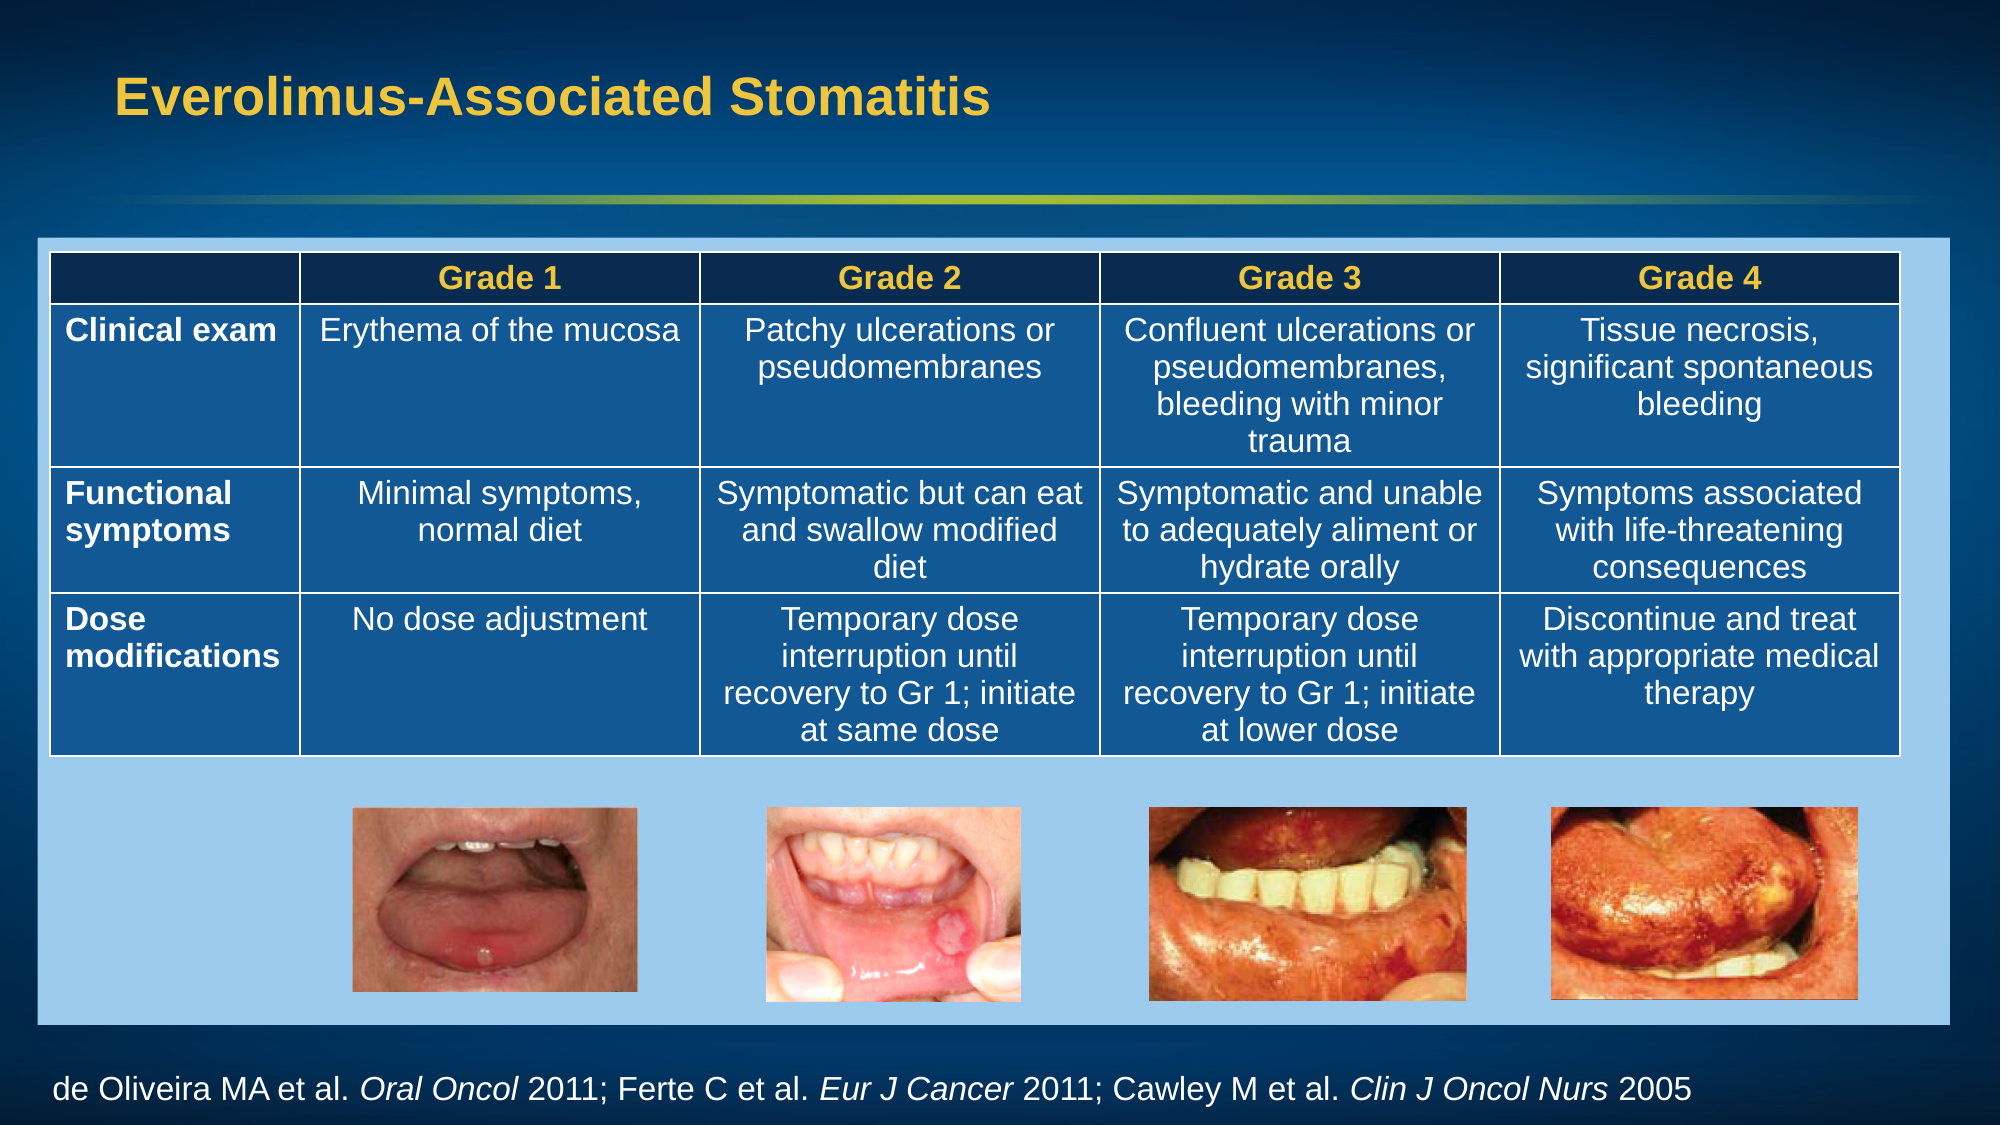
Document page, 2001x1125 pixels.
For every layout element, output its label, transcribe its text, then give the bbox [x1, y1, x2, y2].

table_cell Temporary dose interruption until recovery to Gr 1; initiate at same dose [701, 594, 1099, 755]
table_header Grade 3 [1101, 253, 1499, 303]
text_box de Oliveira MA et al. Oral Oncol 2011; Ferte C et al. Eur J Cancer 2011; Cawley M et al. Clin J Oncol Nurs 2005 [37, 1059, 1950, 1115]
table_header Grade 2 [701, 253, 1099, 303]
table_cell Discontinue and treat with appropriate medical therapy [1501, 594, 1899, 755]
text_box [37, 237, 1950, 1025]
title Everolimus-Associated Stomatitis [99, 0, 1900, 188]
table_cell Tissue necrosis, significant spontaneous bleeding [1501, 305, 1899, 466]
picture [0, 0, 2000, 1125]
table_cell Temporary dose interruption until recovery to Gr 1; initiate at lower dose [1101, 594, 1499, 755]
table_cell Functional symptoms [51, 468, 299, 592]
table_cell Erythema of the mucosa [301, 305, 699, 466]
table_cell No dose adjustment [301, 594, 699, 755]
table_cell Dose modifications [51, 594, 299, 755]
table_header Grade 4 [1501, 253, 1899, 303]
table_cell Confluent ulcerations or pseudomembranes, bleeding with minor trauma [1101, 305, 1499, 466]
table_cell Symptomatic but can eat and swallow modified diet [701, 468, 1099, 592]
table_header [51, 253, 299, 303]
table_cell Clinical exam [51, 305, 299, 466]
table_cell Symptomatic and unable to adequately aliment or hydrate orally [1101, 468, 1499, 592]
table_header Grade 1 [301, 253, 699, 303]
table_cell Symptoms associated with life-threatening consequences [1501, 468, 1899, 592]
table_cell Patchy ulcerations or pseudomembranes [701, 305, 1099, 466]
table_cell Minimal symptoms, normal diet [301, 468, 699, 592]
